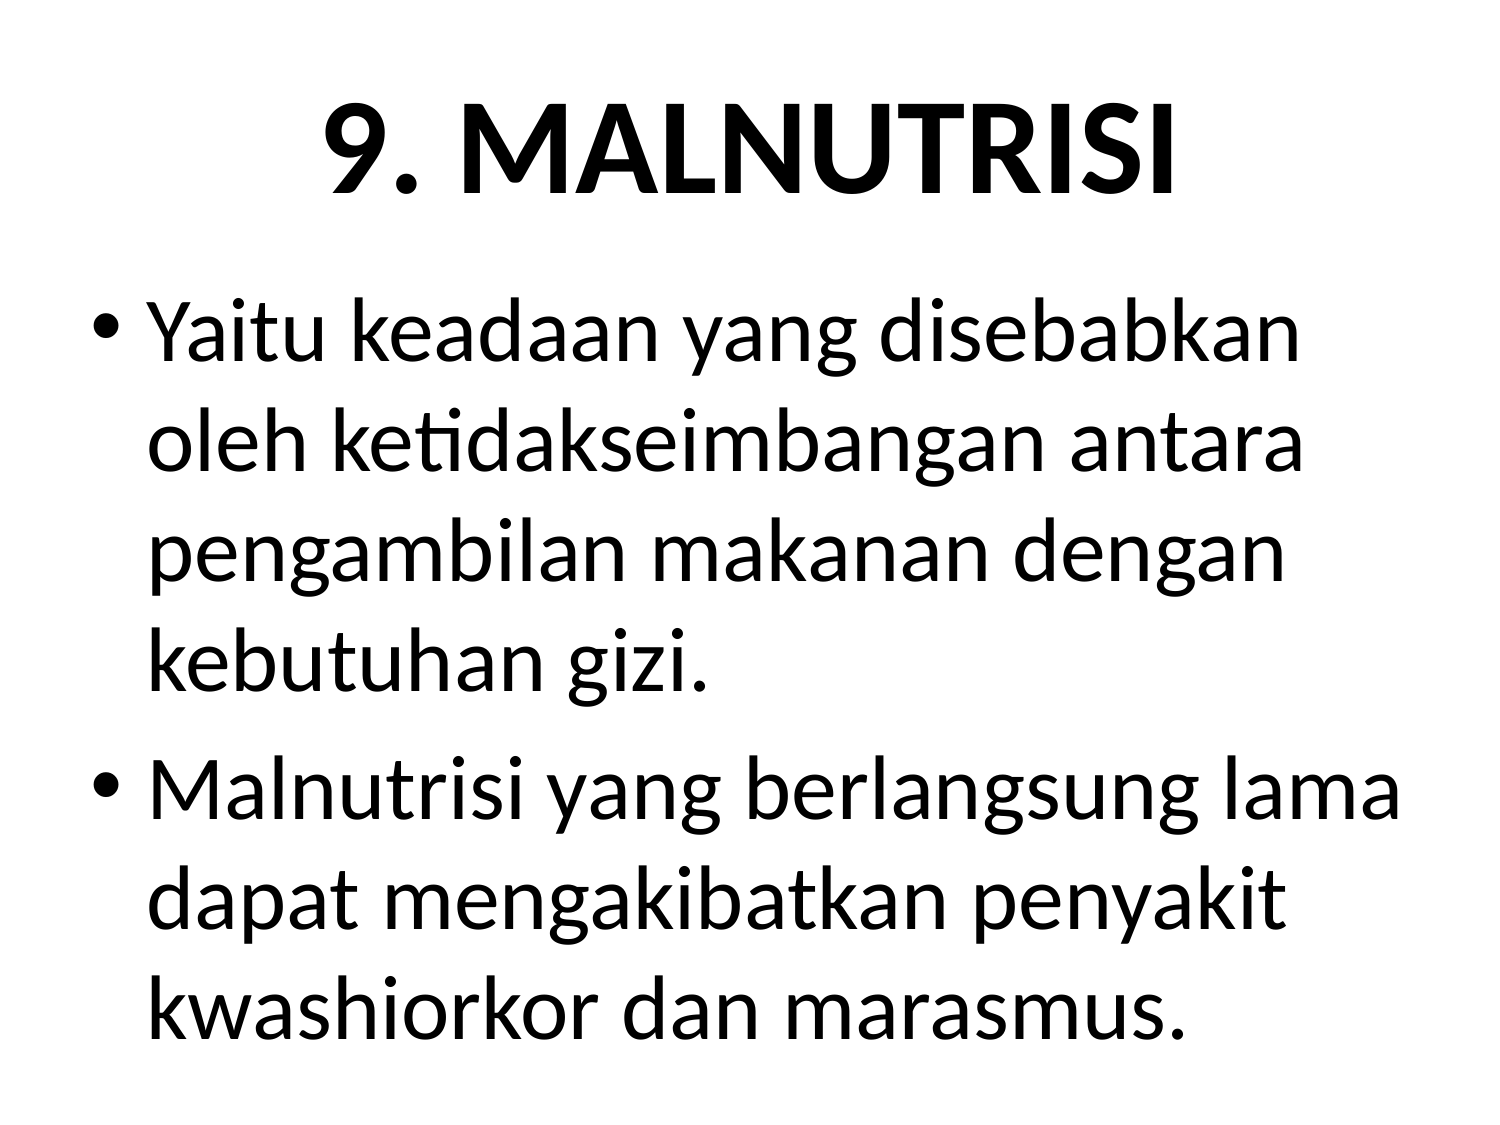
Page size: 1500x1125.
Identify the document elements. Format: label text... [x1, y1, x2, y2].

list Yaitu keadaan yang disebabkan oleh ketidakseimbangan antara pengambilan makanan dengan kebutuhan gizi. Malnutrisi yang berlangsung lama dapat mengakibatkan penyakit kwashiorkor dan marasmus. [75, 262, 1425, 1005]
title 9. MALNUTRISI [75, 45, 1425, 233]
